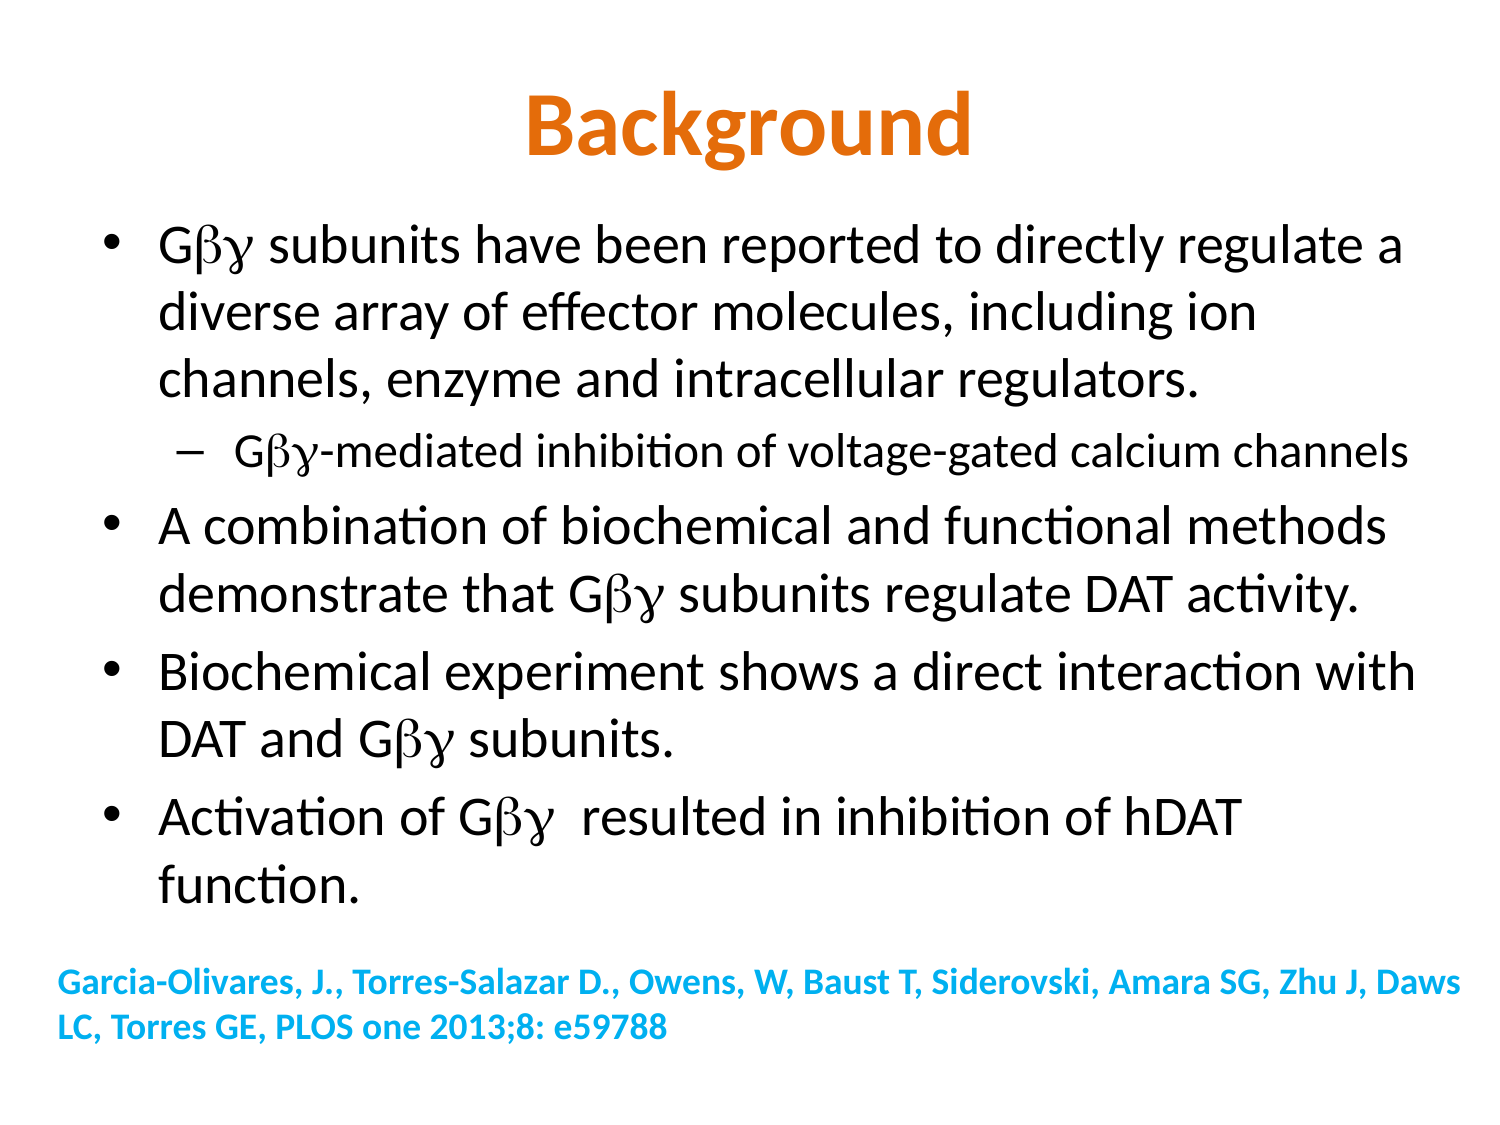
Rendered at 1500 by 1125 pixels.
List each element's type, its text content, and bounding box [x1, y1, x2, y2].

text_box Garcia-Olivares, J., Torres-Salazar D., Owens, W, Baust T, Siderovski, Amara SG, Zhu J, Daws LC, Torres GE, PLOS one 2013;8: e59788 [42, 949, 1478, 1055]
title Background [75, 24, 1425, 213]
list G subunits have been reported to directly regulate a diverse array of effector molecules, including ion channels, enzyme and intracellular regulators. G-mediated inhibition of voltage-gated calcium channels A combination of biochemical and functional methods demonstrate that G subunits regulate DAT activity. Biochemical experiment shows a direct interaction with DAT and G subunits. Activation of G resulted in inhibition of hDAT function. [87, 200, 1438, 943]
